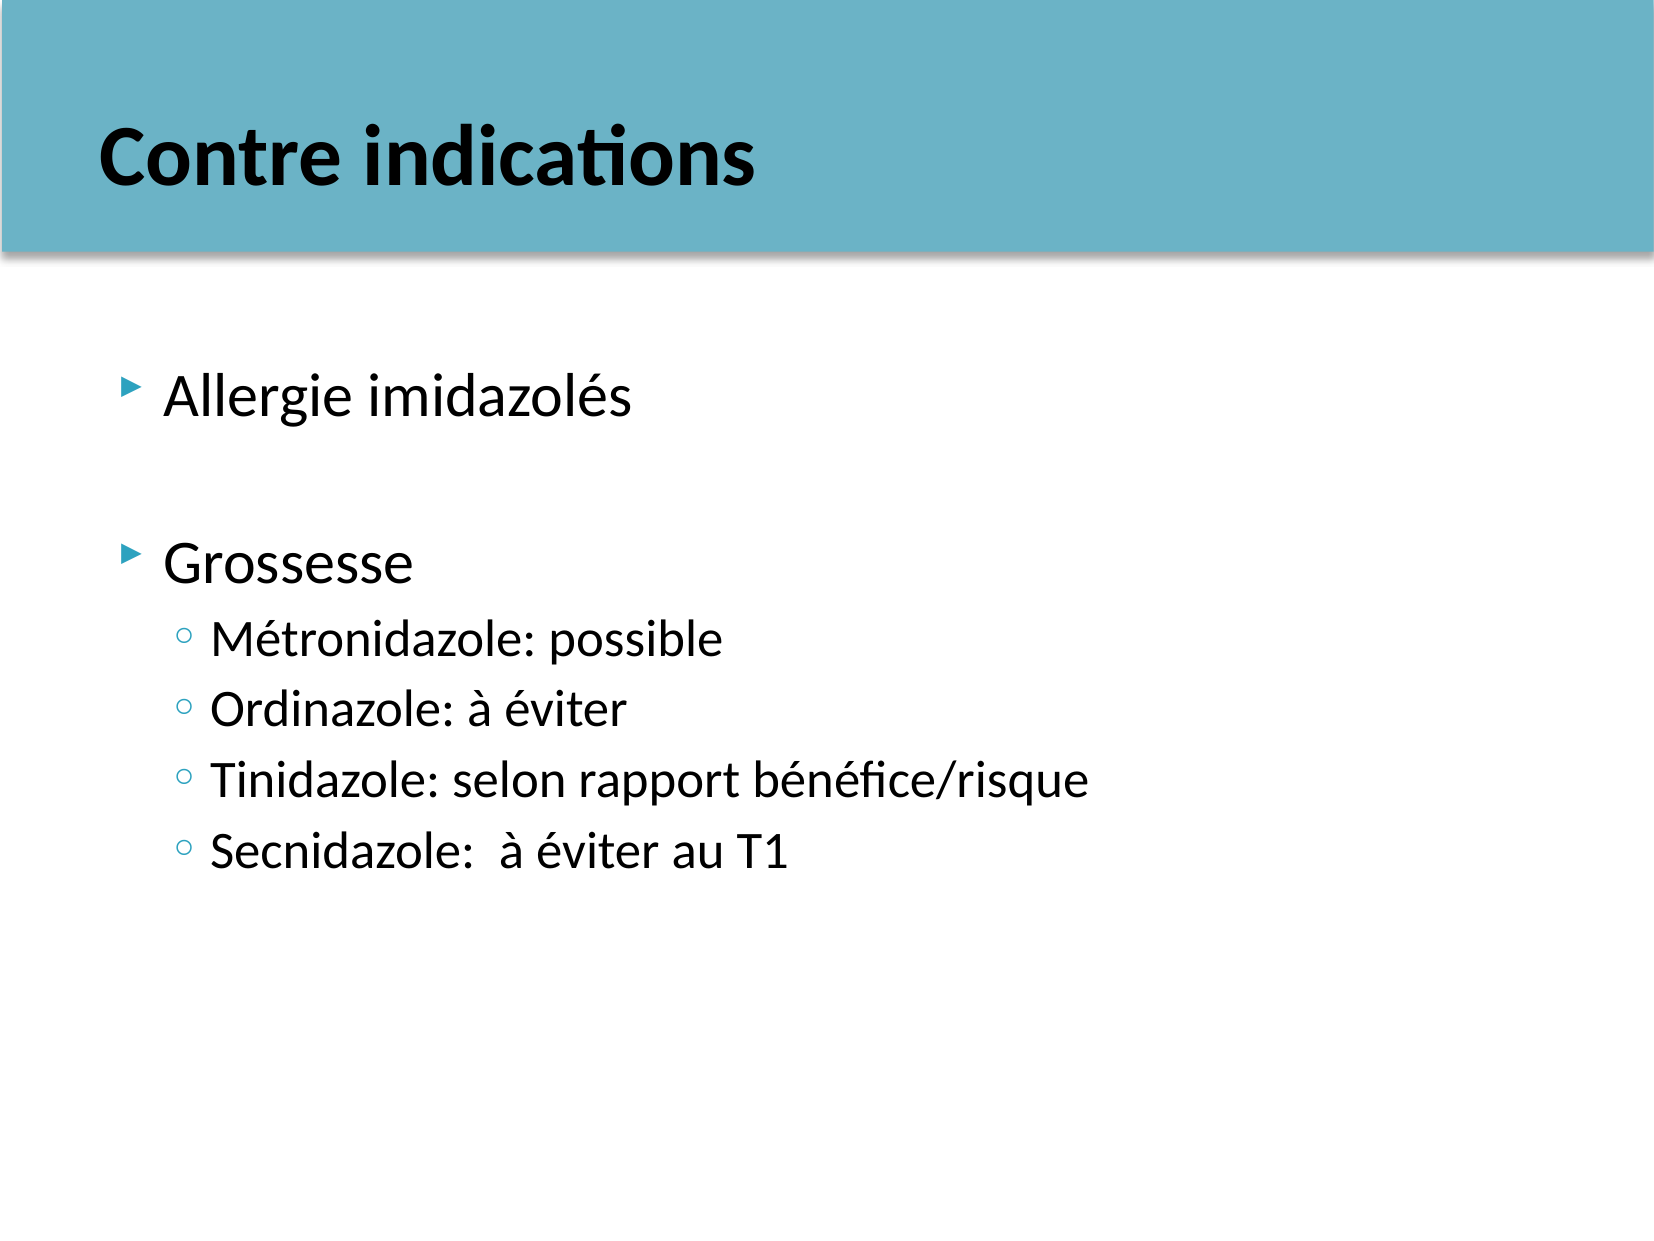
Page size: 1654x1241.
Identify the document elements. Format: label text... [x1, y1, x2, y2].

list Allergie imidazolés Grossesse Métronidazole: possible Ordinazole: à éviter Tinidazole: selon rapport bénéfice/risque Secnidazole: à éviter au T1 [82, 346, 1572, 1087]
title Contre indications [84, 47, 1573, 254]
